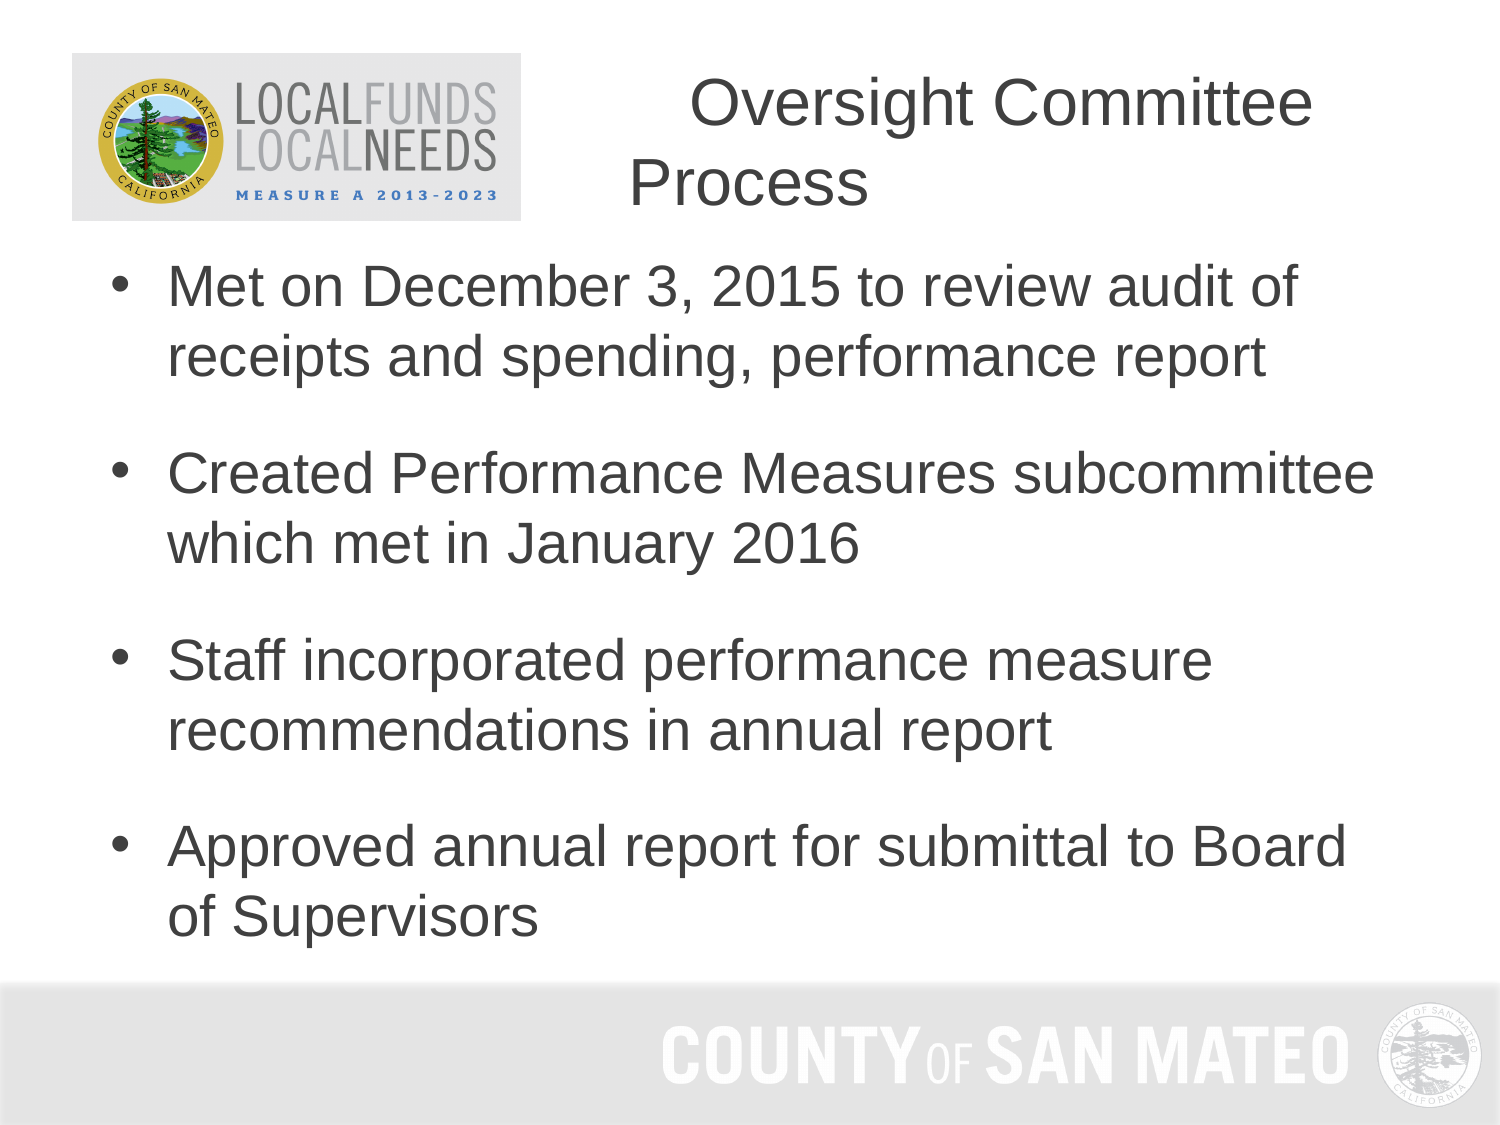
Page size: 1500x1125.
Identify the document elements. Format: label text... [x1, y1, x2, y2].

title Oversight Committee Process [74, 44, 1425, 233]
list Met on December 3, 2015 to review audit of receipts and spending, performance report Created Performance Measures subcommittee which met in January 2016 Staff incorporated performance measure recommendations in annual report Approved annual report for submittal to Board of Supervisors [95, 240, 1425, 955]
picture [72, 53, 521, 222]
picture [663, 1002, 1482, 1108]
